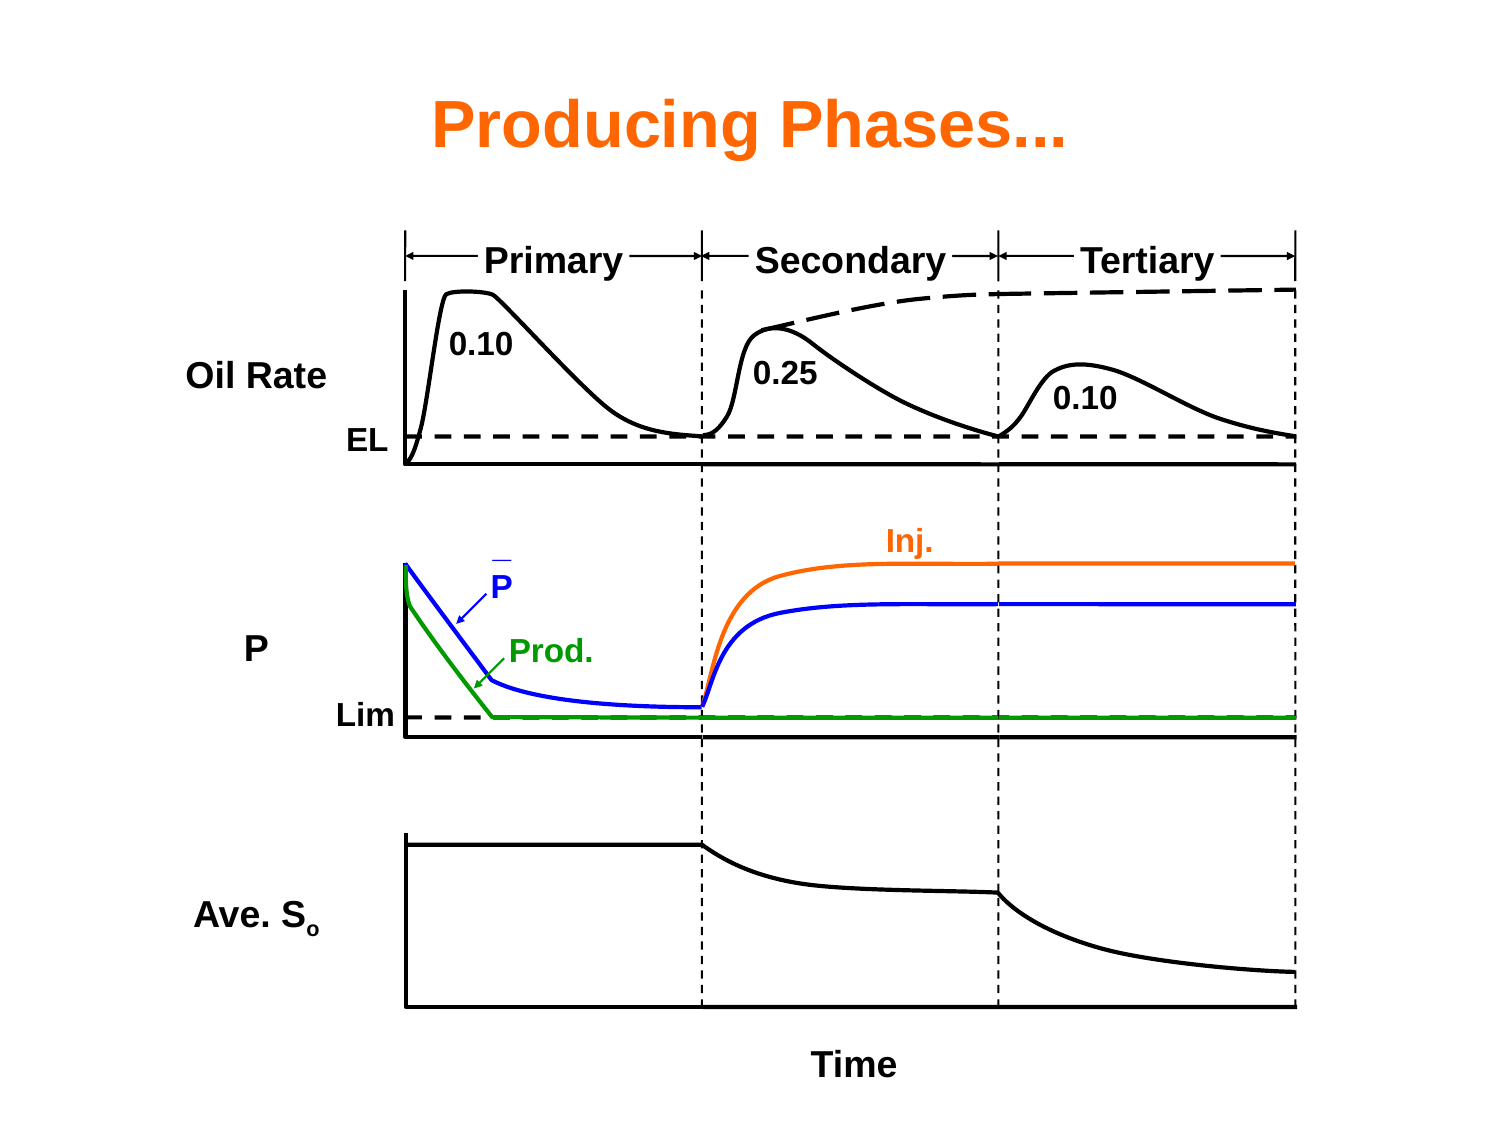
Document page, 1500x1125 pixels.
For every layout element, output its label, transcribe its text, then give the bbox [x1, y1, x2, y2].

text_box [404, 289, 703, 845]
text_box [997, 289, 1297, 973]
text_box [442, 321, 1124, 417]
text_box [700, 293, 993, 320]
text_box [700, 425, 992, 893]
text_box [179, 230, 1298, 1101]
title Producing Phases... [0, 28, 1500, 214]
